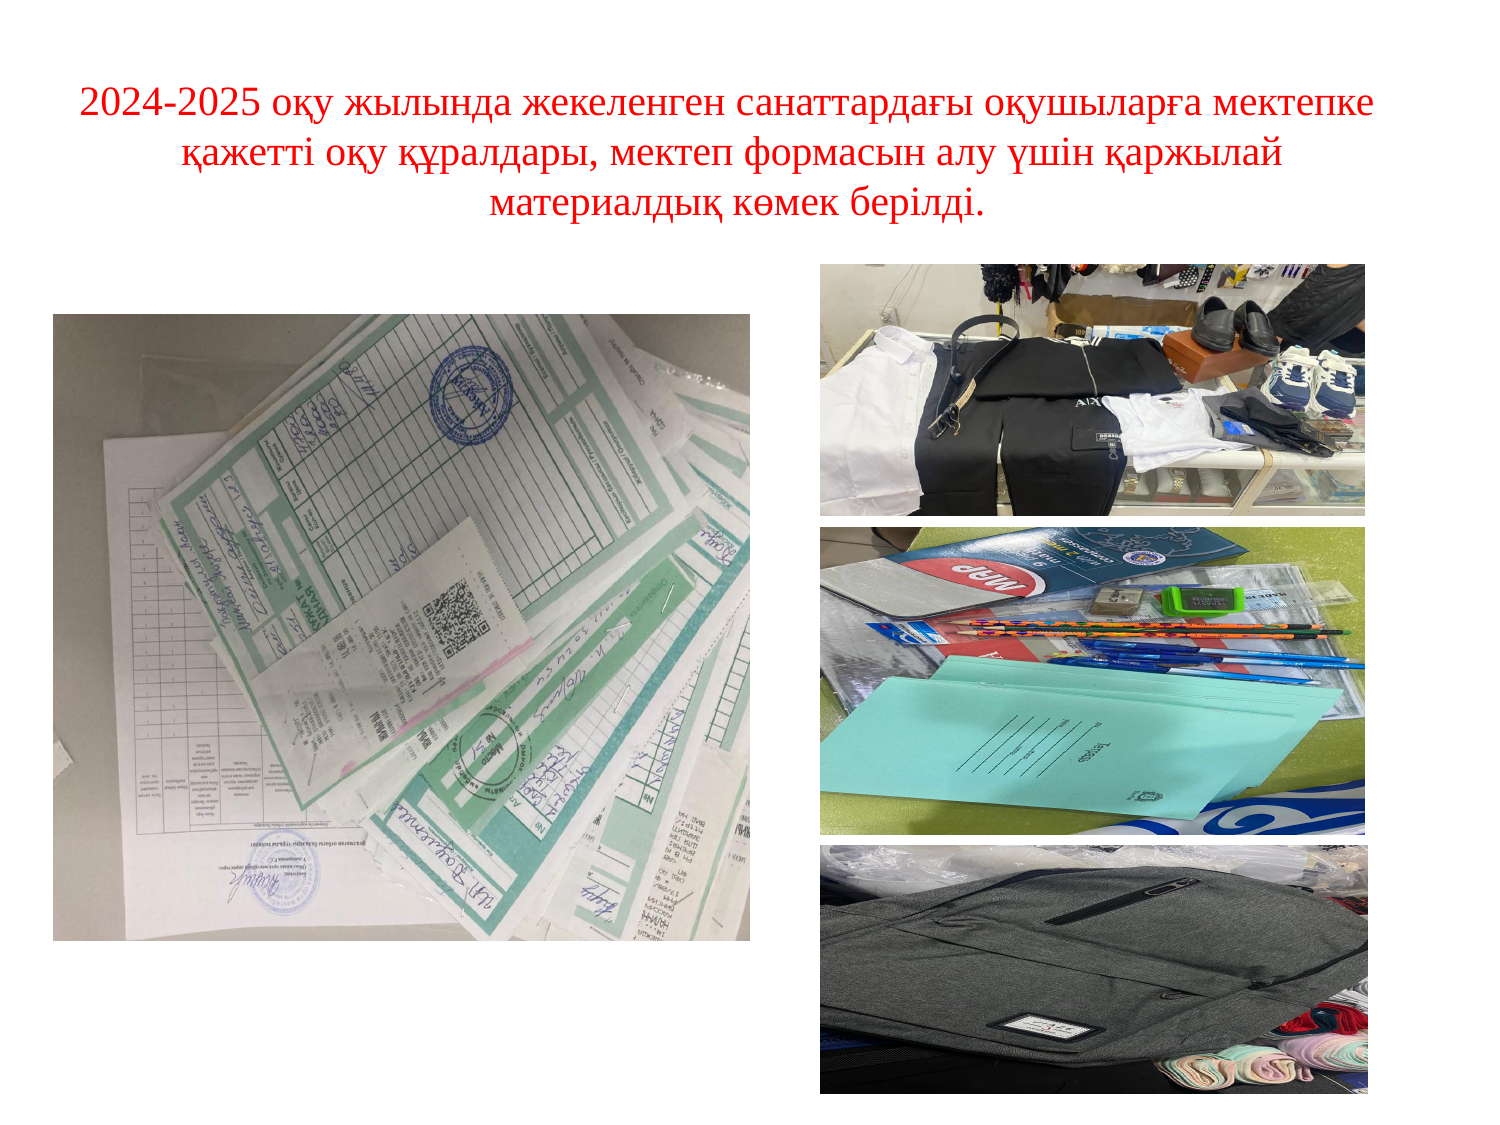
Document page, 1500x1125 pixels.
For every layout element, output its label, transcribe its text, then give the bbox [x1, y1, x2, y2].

picture [820, 264, 1365, 516]
picture [52, 314, 751, 941]
text_box 2024-2025 оқу жылында жекеленген санаттардағы оқушыларға мектепке қажетті оқу құралдары, мектеп формасын алу үшін қаржылай материалдық көмек берілді. [29, 66, 1436, 232]
picture [820, 845, 1368, 1095]
picture [820, 526, 1365, 835]
